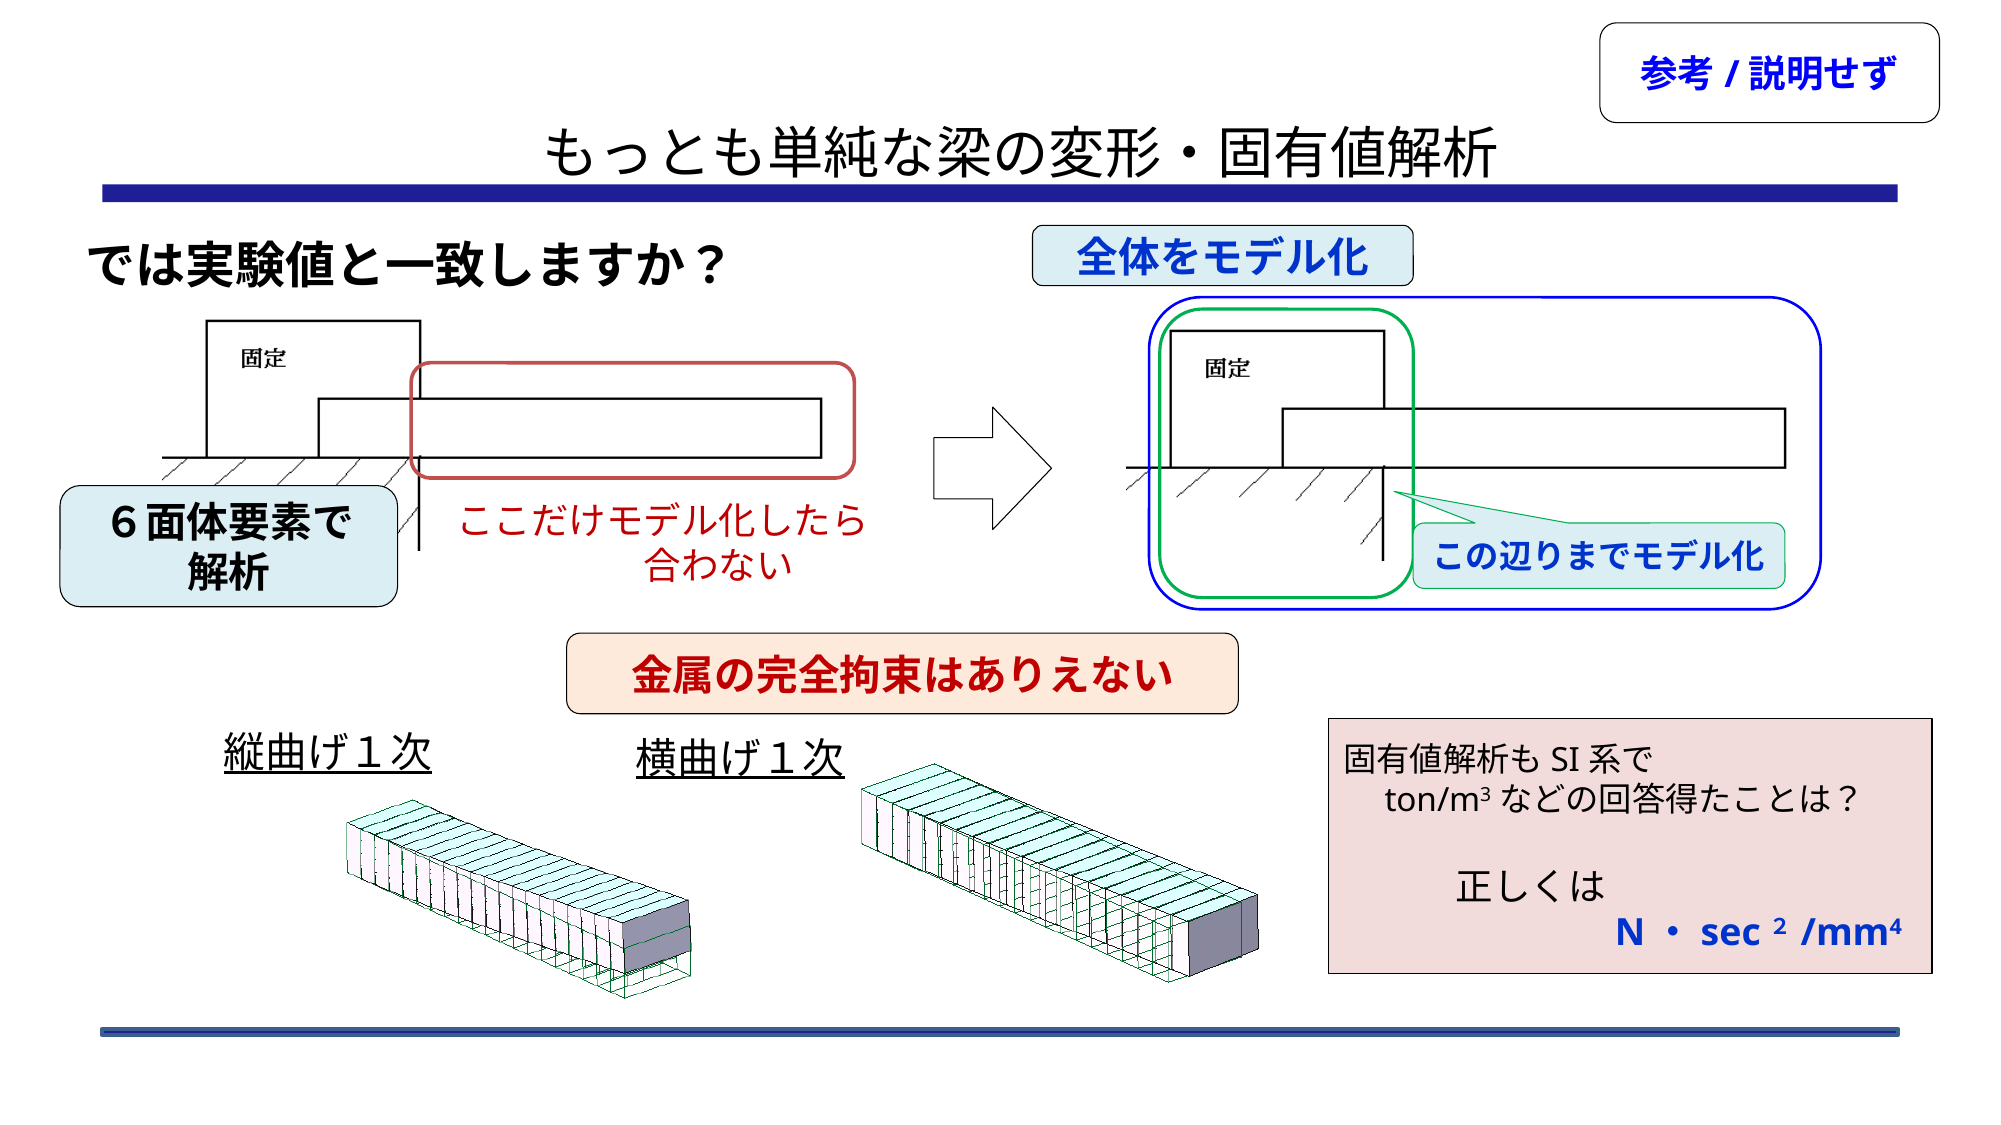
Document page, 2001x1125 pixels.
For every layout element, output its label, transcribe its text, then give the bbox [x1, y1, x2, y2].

picture [333, 779, 705, 1012]
text_box 参考/説明せず [1597, 20, 1942, 125]
text_box [1175, 306, 1398, 316]
text_box [1159, 568, 1411, 600]
text_box では実験値と一致しますか？ [70, 225, 752, 301]
text_box 固有値解析もSI系で ton/m3などの回答得たことは？ 正しくは N・sec２/mm4 [1326, 716, 1934, 975]
text_box [838, 360, 857, 480]
text_box [931, 405, 1054, 532]
text_box 全体をモデル化 [1030, 223, 1416, 288]
picture [1126, 317, 1797, 561]
text_box ６面体要素で 解析 [57, 483, 400, 609]
text_box 横曲げ１次 [621, 724, 910, 789]
text_box この辺りまでモデル化 [1411, 568, 1788, 591]
text_box もっとも単純な梁の変形・固有値解析 [383, 100, 1658, 201]
text_box [1148, 295, 1823, 612]
picture [162, 307, 833, 551]
text_box ここだけモデル化したら 合わない [441, 489, 949, 595]
picture [849, 750, 1268, 993]
text_box 金属の完全拘束はありえない [564, 630, 1241, 716]
text_box 縦曲げ１次 [208, 718, 498, 784]
